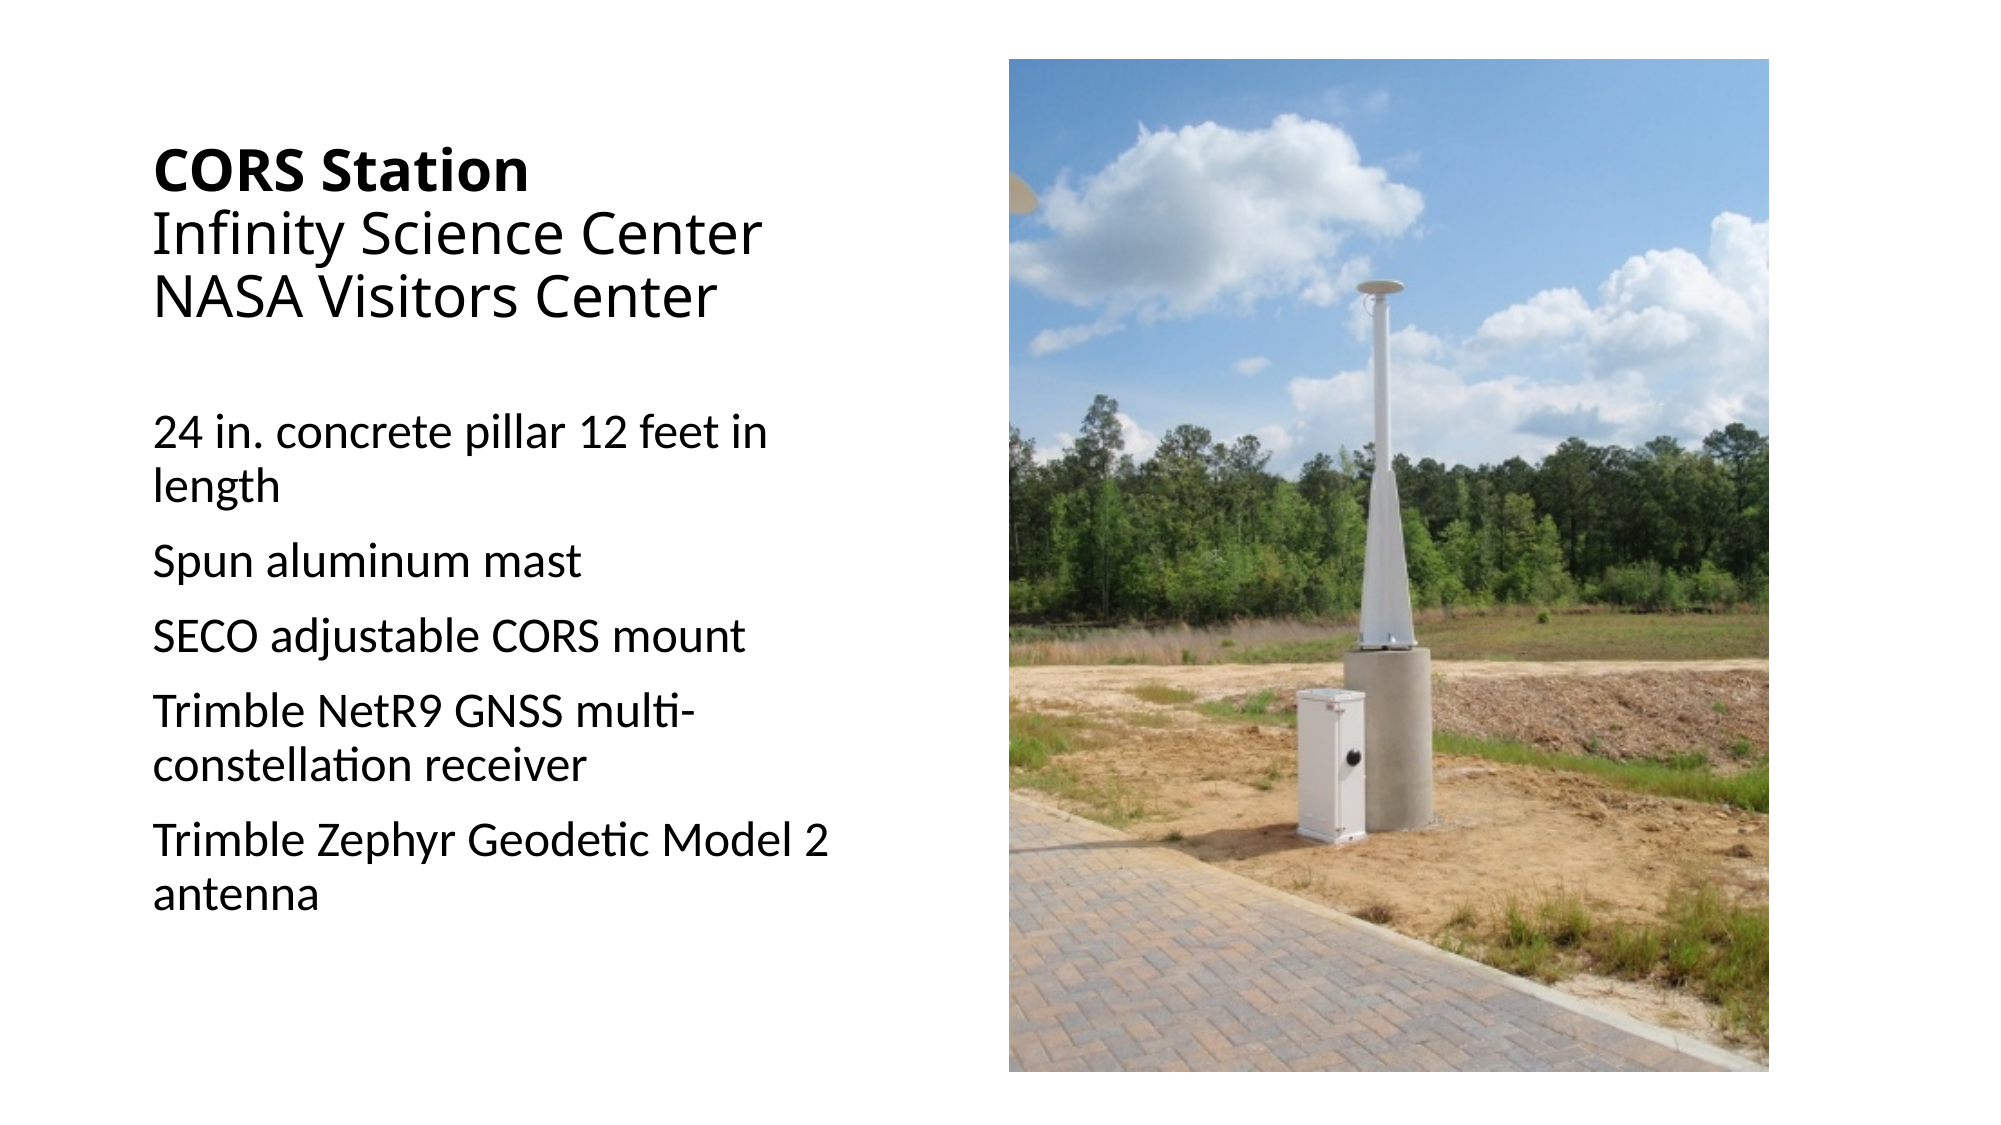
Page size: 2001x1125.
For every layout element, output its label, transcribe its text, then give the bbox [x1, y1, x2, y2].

title CORS Station Infinity Science Center NASA Visitors Center [137, 75, 783, 337]
picture [1009, 59, 1769, 1072]
list 24 in. concrete pillar 12 feet in length Spun aluminum mast SECO adjustable CORS mount Trimble NetR9 GNSS multi-constellation receiver Trimble Zephyr Geodetic Model 2 antenna [137, 337, 851, 963]
